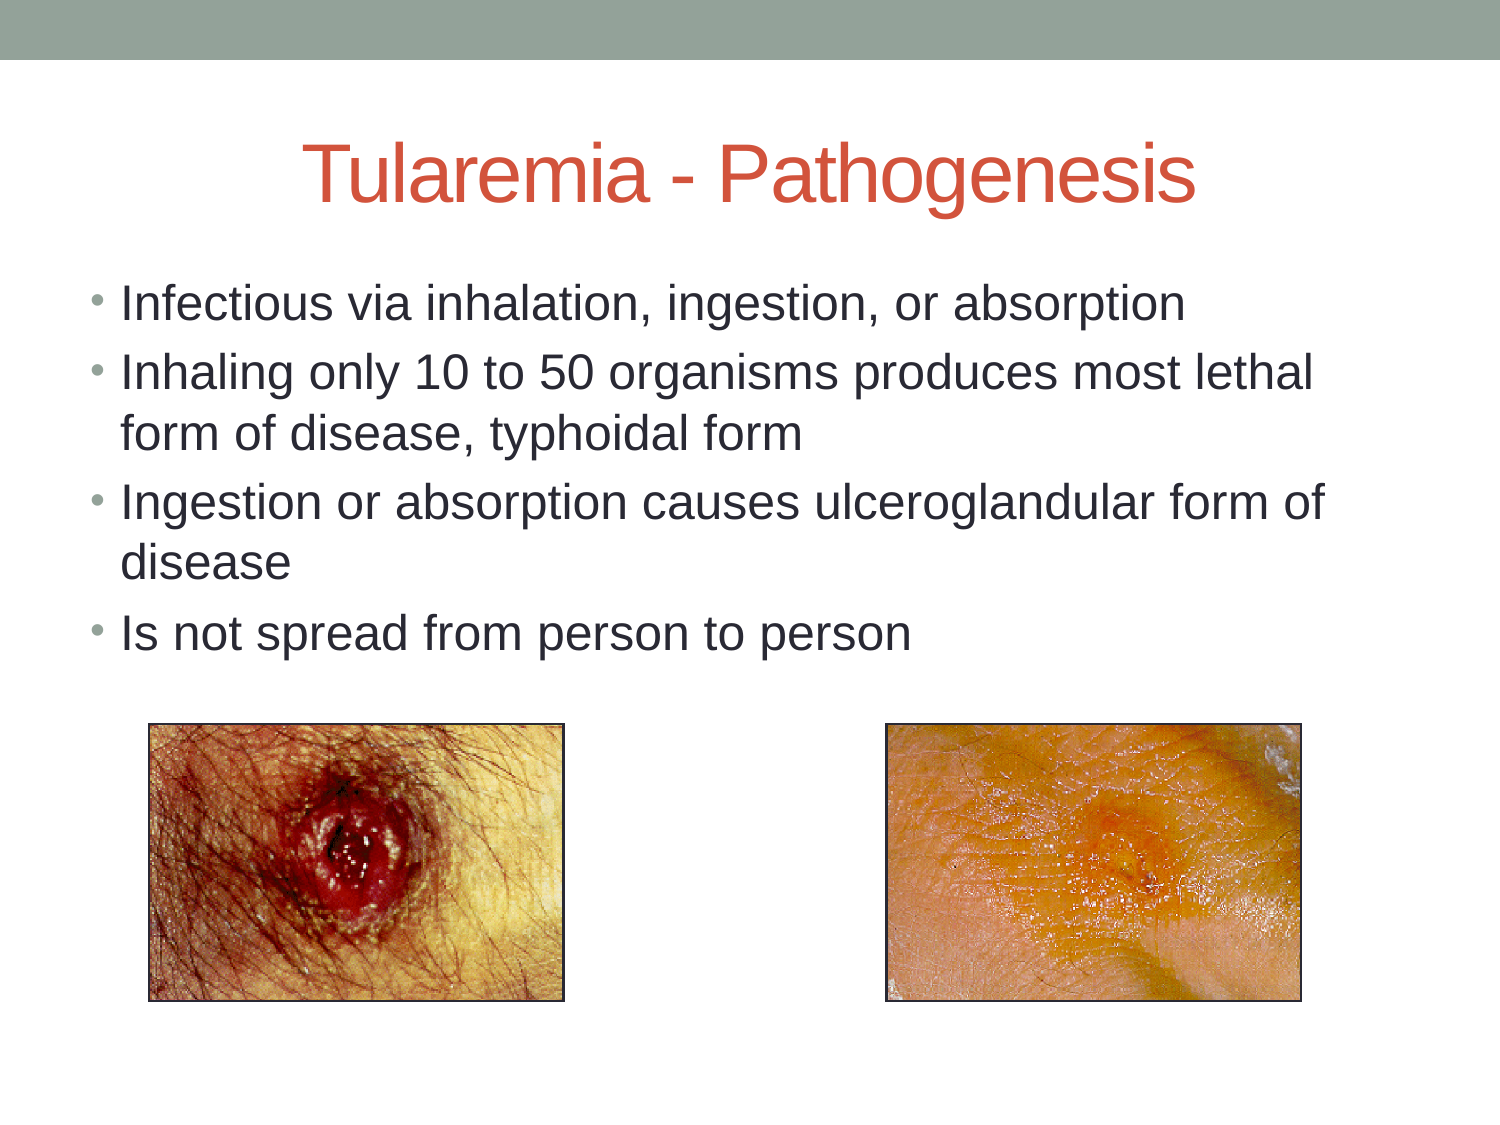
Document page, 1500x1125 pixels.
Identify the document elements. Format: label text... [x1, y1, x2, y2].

picture [887, 724, 1301, 1001]
list Infectious via inhalation, ingestion, or absorption Inhaling only 10 to 50 organisms produces most lethal form of disease, typhoidal form Ingestion or absorption causes ulceroglandular form of disease Is not spread from person to person [74, 262, 1426, 1063]
picture [149, 724, 563, 1001]
title Tularemia - Pathogenesis [75, 87, 1425, 250]
